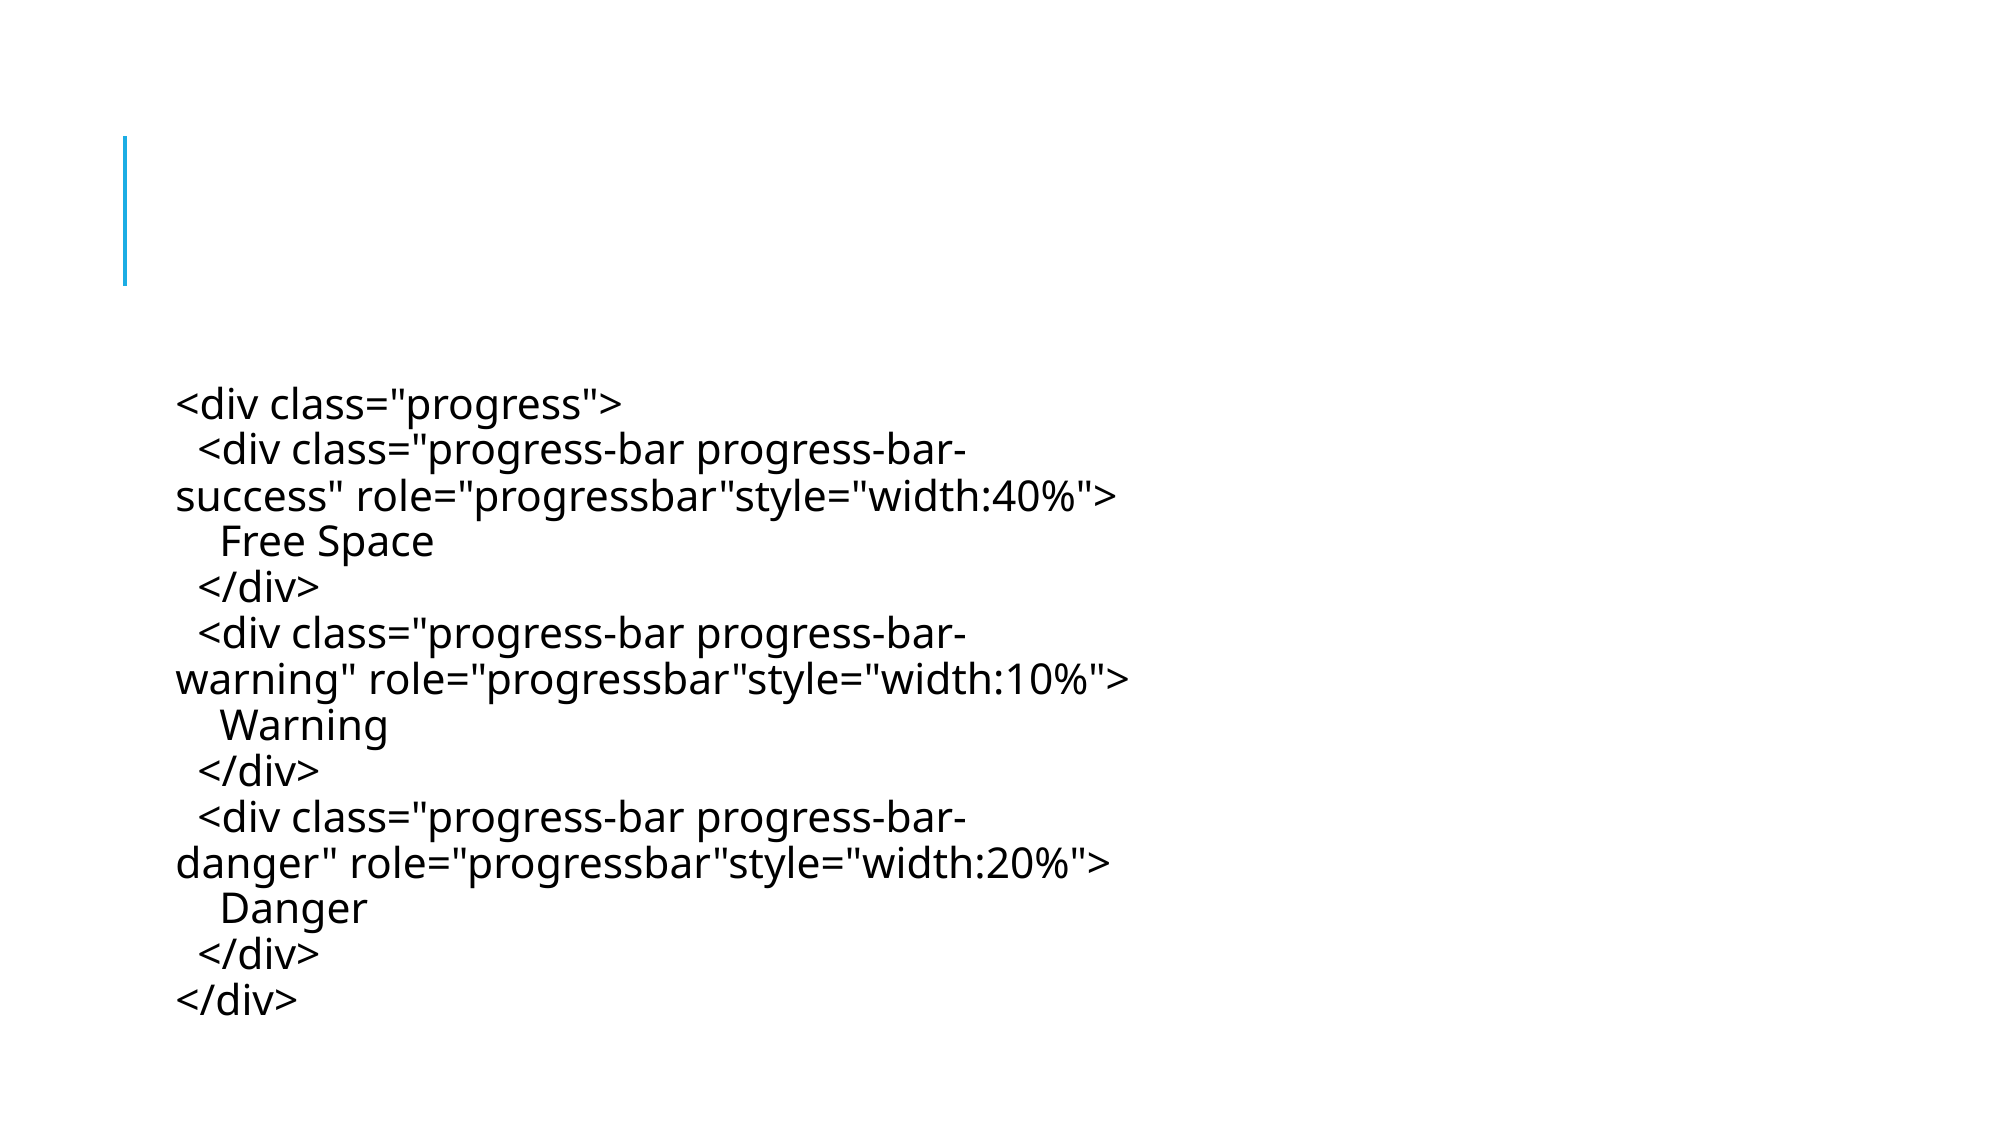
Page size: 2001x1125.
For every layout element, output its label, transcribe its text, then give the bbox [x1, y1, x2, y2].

list <div class="progress"> <div class="progress-bar progress-bar-success" role="progressbar"style="width:40%"> Free Space </div> <div class="progress-bar progress-bar-warning" role="progressbar"style="width:10%"> Warning </div> <div class="progress-bar progress-bar-danger" role="progressbar"style="width:20%"> Danger </div> </div> [168, 375, 1763, 1035]
